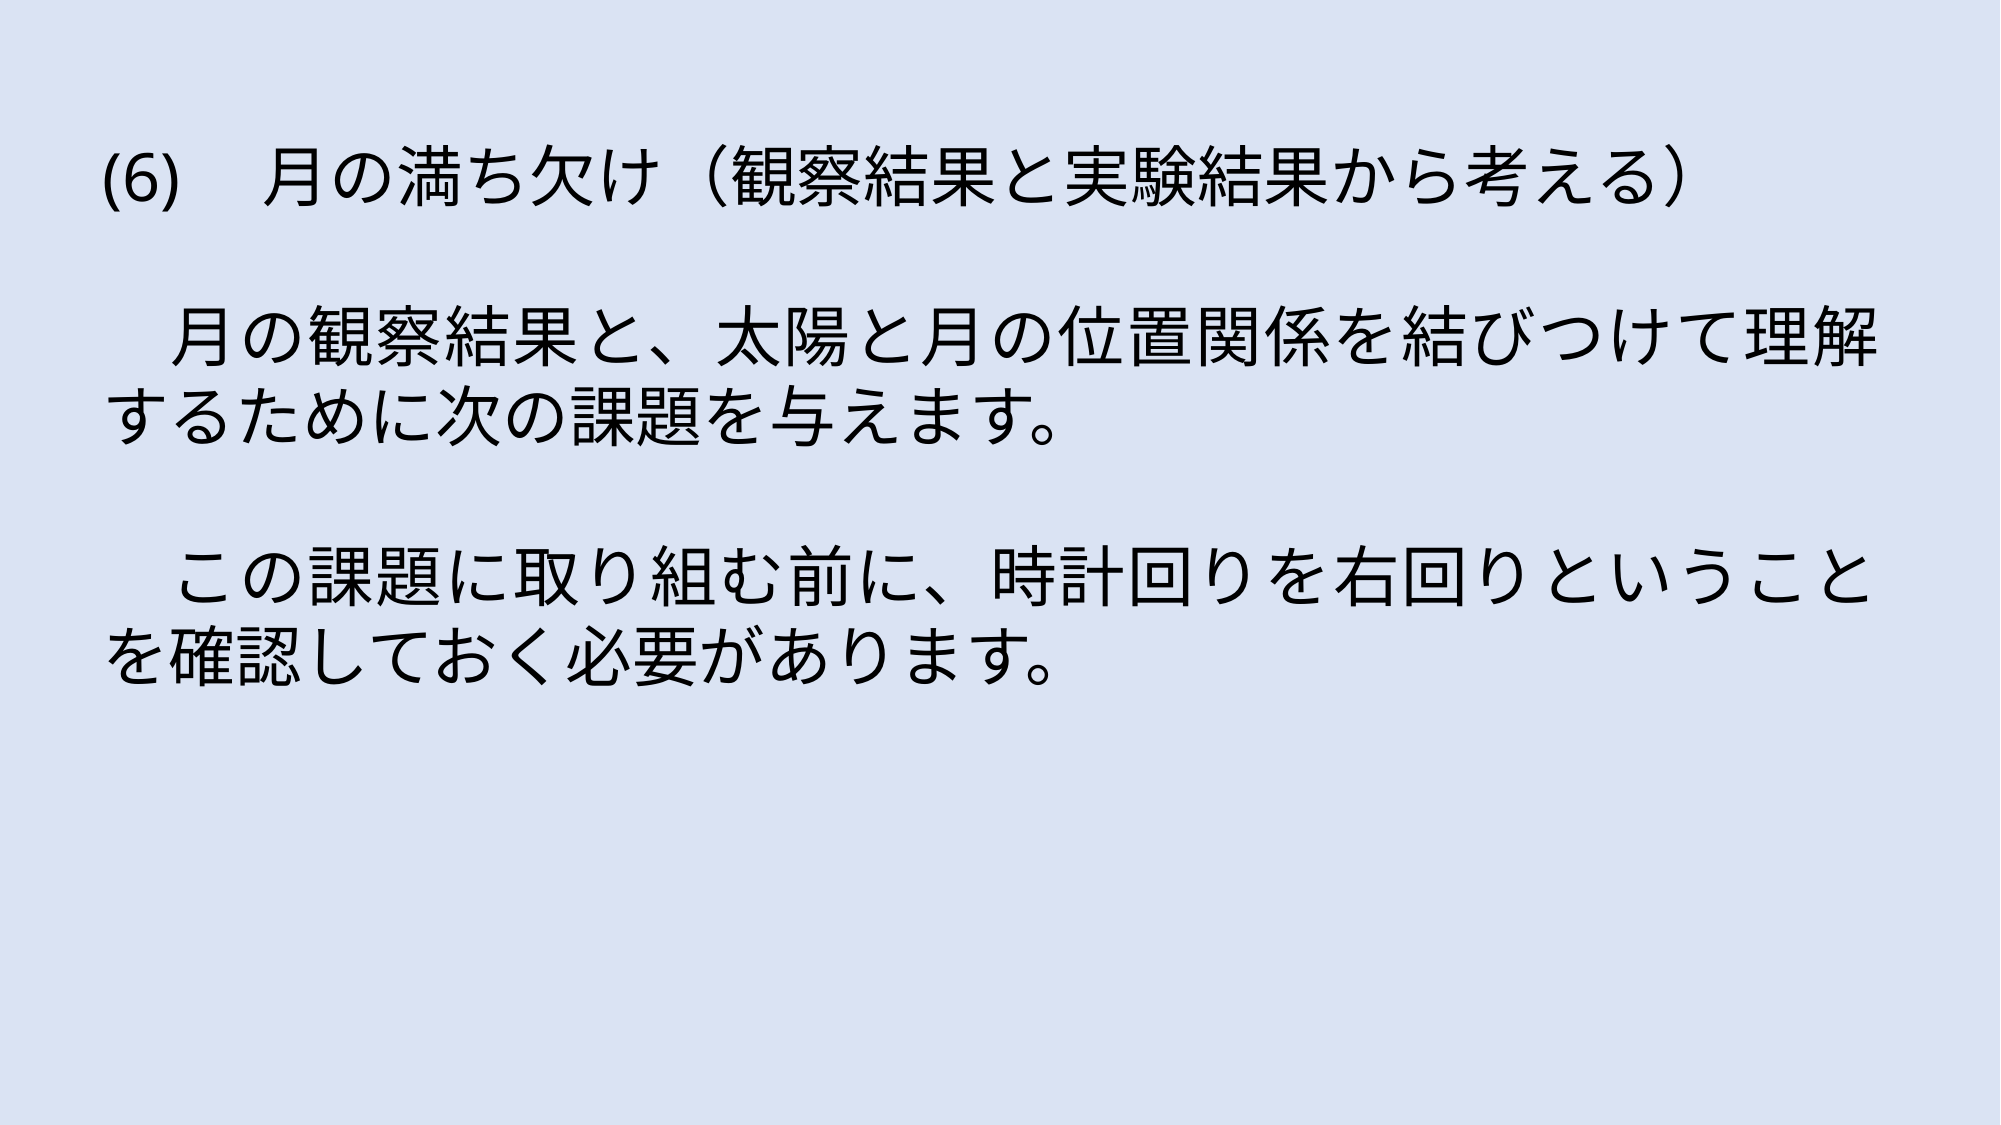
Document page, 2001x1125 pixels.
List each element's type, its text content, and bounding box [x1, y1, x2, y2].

text_box (6) 月の満ち欠け（観察結果と実験結果から考える） 月の観察結果と、太陽と月の位置関係を結びつけて理解するために次の課題を与えます。 この課題に取り組む前に、時計回りを右回りということを確認しておく必要があります。 [87, 127, 1894, 702]
